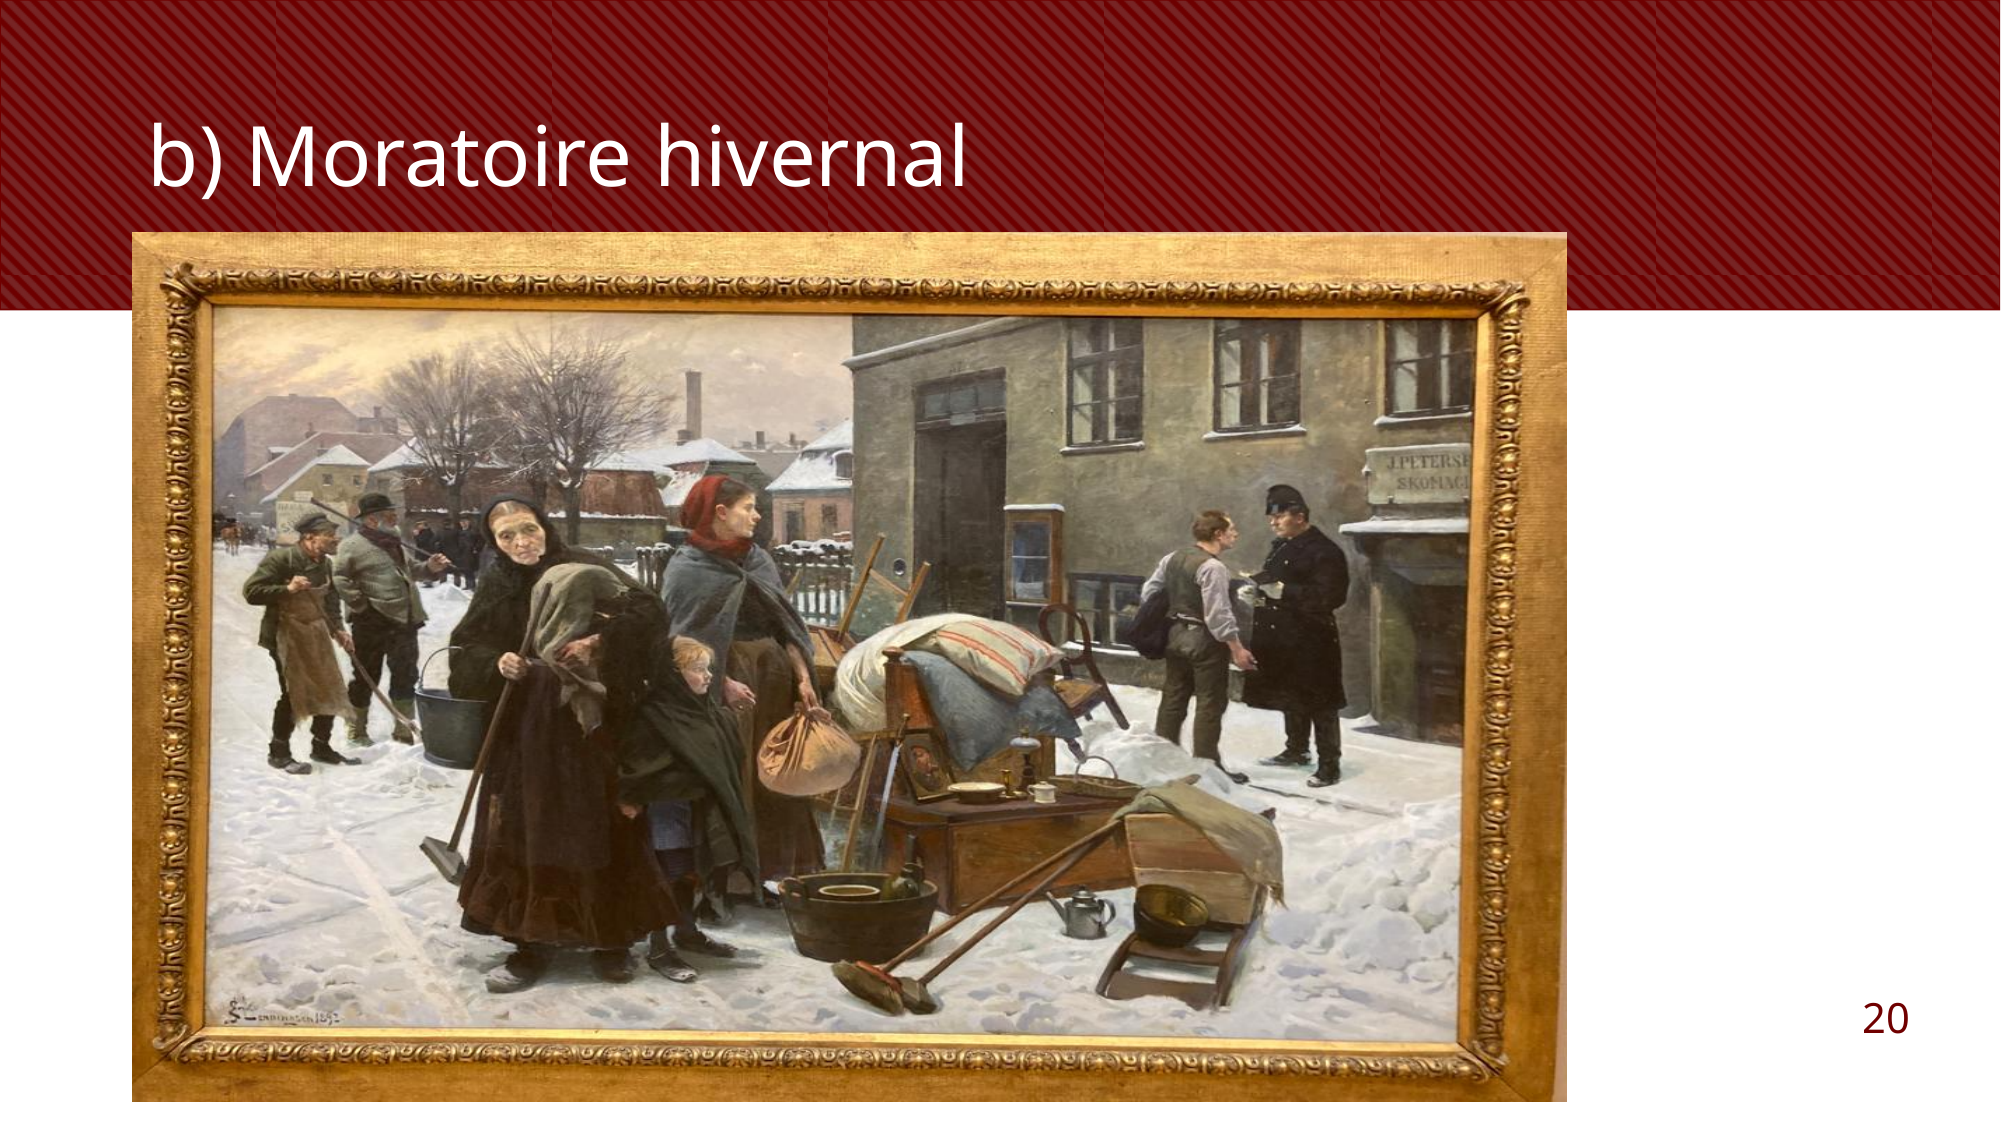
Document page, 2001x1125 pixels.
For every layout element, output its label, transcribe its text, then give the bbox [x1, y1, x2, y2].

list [132, 232, 1567, 1103]
title b) Moratoire hivernal [132, 73, 1868, 233]
picture [1, 1, 1999, 308]
slide_number 20 [1751, 970, 1926, 1051]
